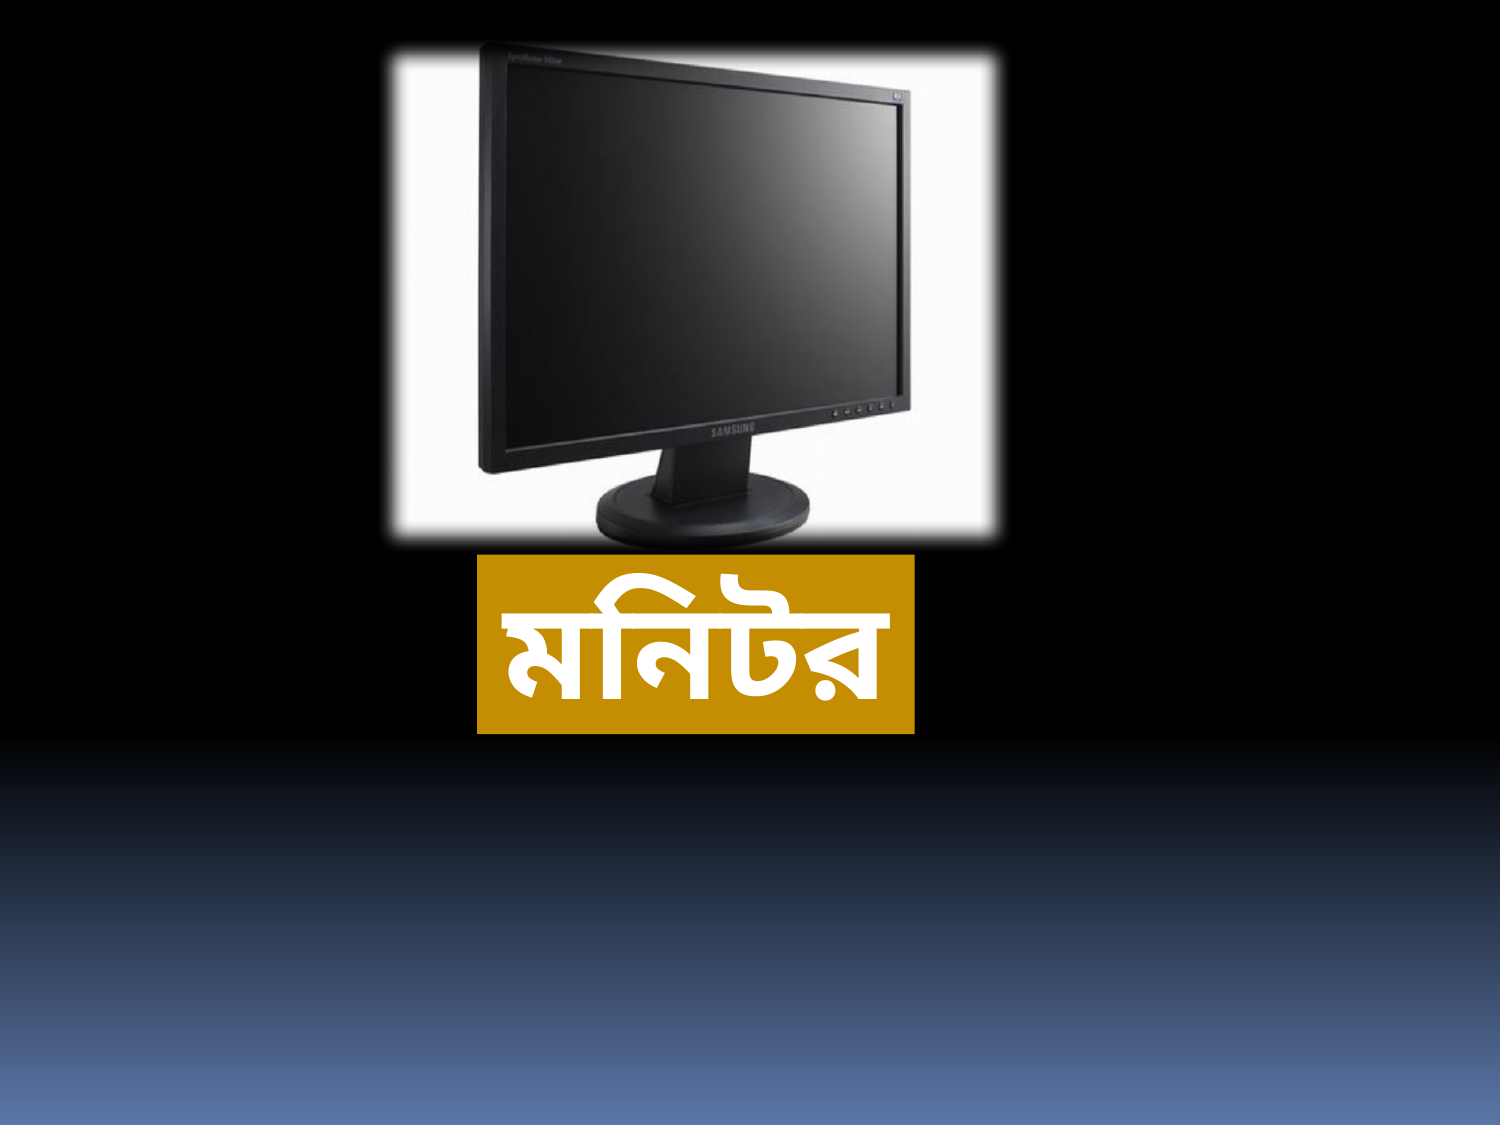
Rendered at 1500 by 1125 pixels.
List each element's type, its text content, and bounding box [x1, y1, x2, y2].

text_box মনিটর [477, 564, 915, 735]
picture [374, 36, 1013, 554]
